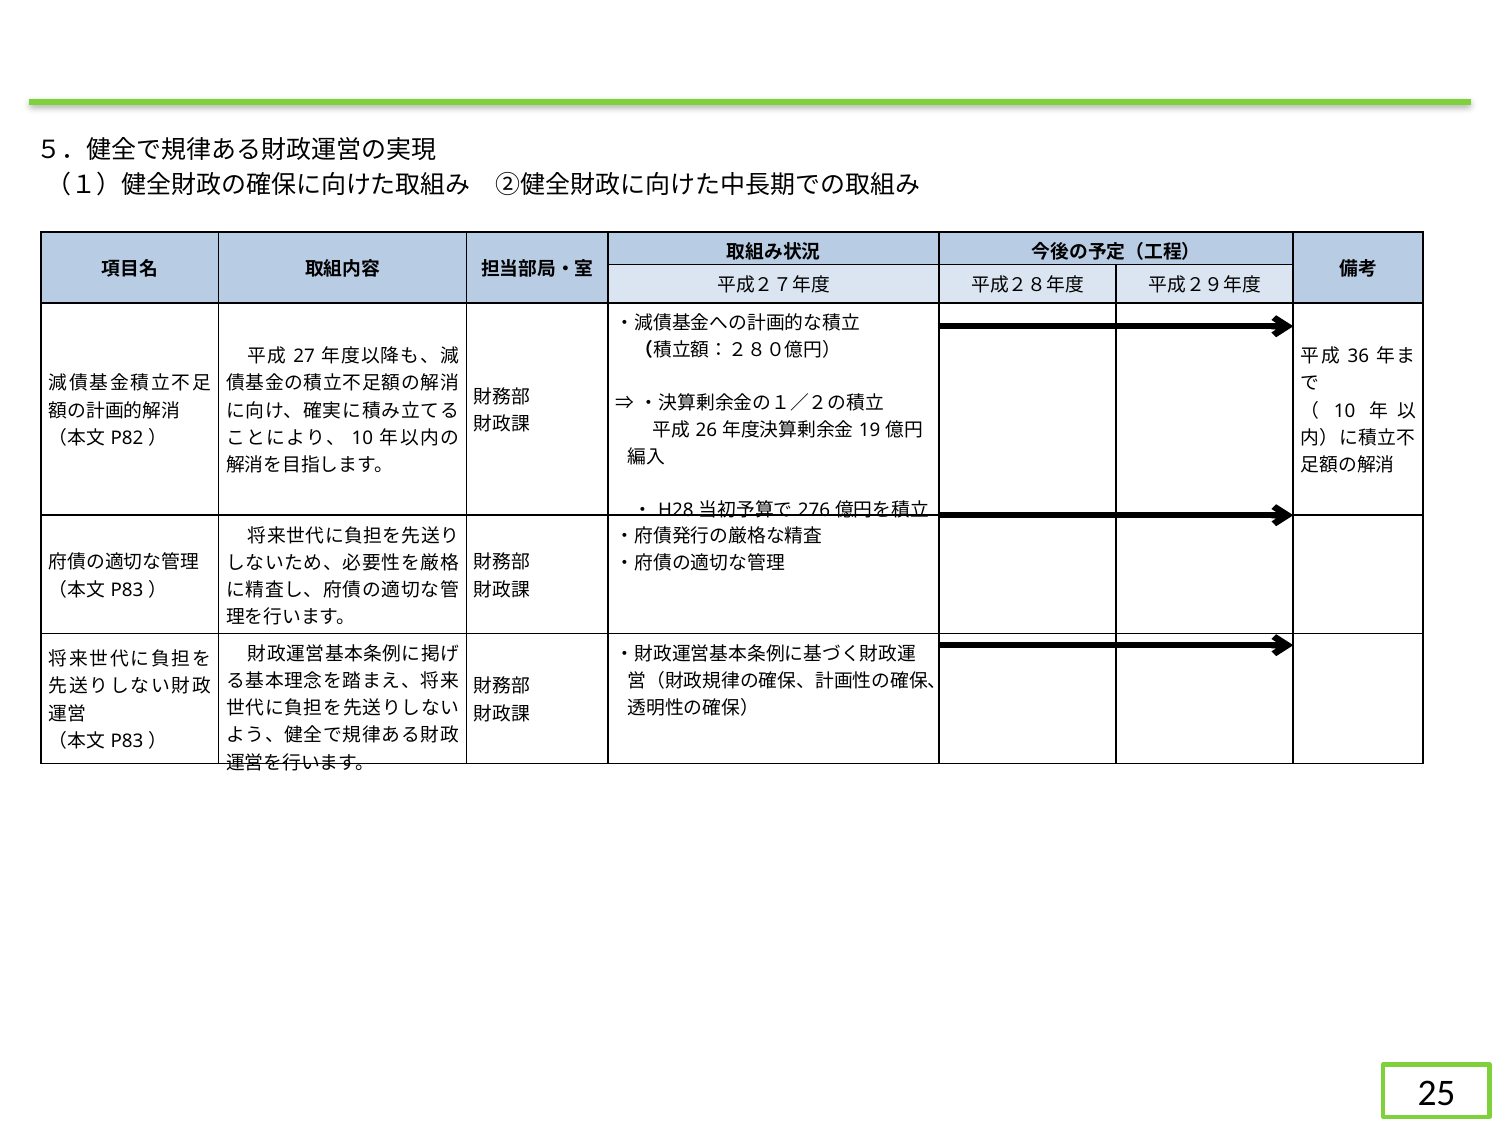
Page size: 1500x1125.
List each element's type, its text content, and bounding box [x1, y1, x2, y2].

table_cell [940, 304, 1115, 323]
table_cell 財務部 財政課 [467, 516, 607, 633]
table_cell 平成２８年度 [940, 265, 1115, 302]
table_cell 平成36年まで （10年以内）に積立不足額の解消 [1294, 304, 1422, 514]
table_cell 平成２９年度 [1117, 265, 1292, 302]
table_cell 平成２７年度 [609, 265, 938, 302]
table_header 取組内容 [219, 233, 466, 302]
table_cell ・減債基金への計画的な積立 （積立額：２８０億円） ⇒・決算剰余金の１／２の積立 平成26年度決算剰余金19億円編入 ・H28当初予算で276億円を積立 [609, 304, 938, 514]
table_cell [940, 634, 1115, 642]
table_cell [1117, 634, 1275, 642]
table_cell 財政運営基本条例に掲げる基本理念を踏まえ、将来世代に負担を先送りしないよう、健全で規律ある財政運営を行います。 [219, 634, 466, 763]
table_header 項目名 [42, 233, 218, 302]
table_header 今後の予定（工程） [940, 233, 1292, 264]
table_cell 財務部 財政課 [467, 304, 607, 514]
table_cell [1117, 653, 1292, 763]
table_cell [1117, 522, 1292, 633]
table_cell [940, 654, 1115, 763]
table_cell [940, 522, 1115, 633]
table_cell [1117, 304, 1292, 324]
table_cell 将来世代に負担を先送りしないため、必要性を厳格に精査し、府債の適切な管理を行います。 [219, 516, 466, 633]
table_cell 将来世代に負担を先送りしない財政運営 （本文P83） [42, 634, 218, 763]
table_cell [1117, 334, 1292, 513]
text_box （１）健全財政の確保に向けた取組み ②健全財政に向けた中長期での取組み [31, 161, 937, 206]
table_cell 平成27年度以降も、減債基金の積立不足額の解消に向け、確実に積み立てることにより、10年以内の解消を目指します。 [219, 304, 466, 514]
table_header 担当部局・室 [467, 233, 607, 302]
table_cell [940, 335, 1115, 512]
table_cell 減債基金積立不足額の計画的解消 （本文P82） [42, 304, 218, 514]
table_cell ・府債発行の厳格な精査 ・府債の適切な管理 [609, 516, 938, 633]
table_cell [1294, 634, 1422, 763]
text_box ５．健全で規律ある財政運営の実現 [21, 125, 452, 171]
table_cell [1278, 634, 1292, 643]
table_cell [1294, 516, 1422, 633]
table_header 取組み状況 [609, 233, 938, 264]
table_cell 府債の適切な管理 （本文P83） [42, 516, 218, 633]
table_cell 財務部 財政課 [467, 634, 607, 763]
table_cell ・財政運営基本条例に基づく財政運営（財政規律の確保、計画性の確保、透明性の確保） [609, 634, 938, 763]
table_header 備考 [1294, 233, 1422, 302]
text_box 25 [1381, 1062, 1492, 1119]
